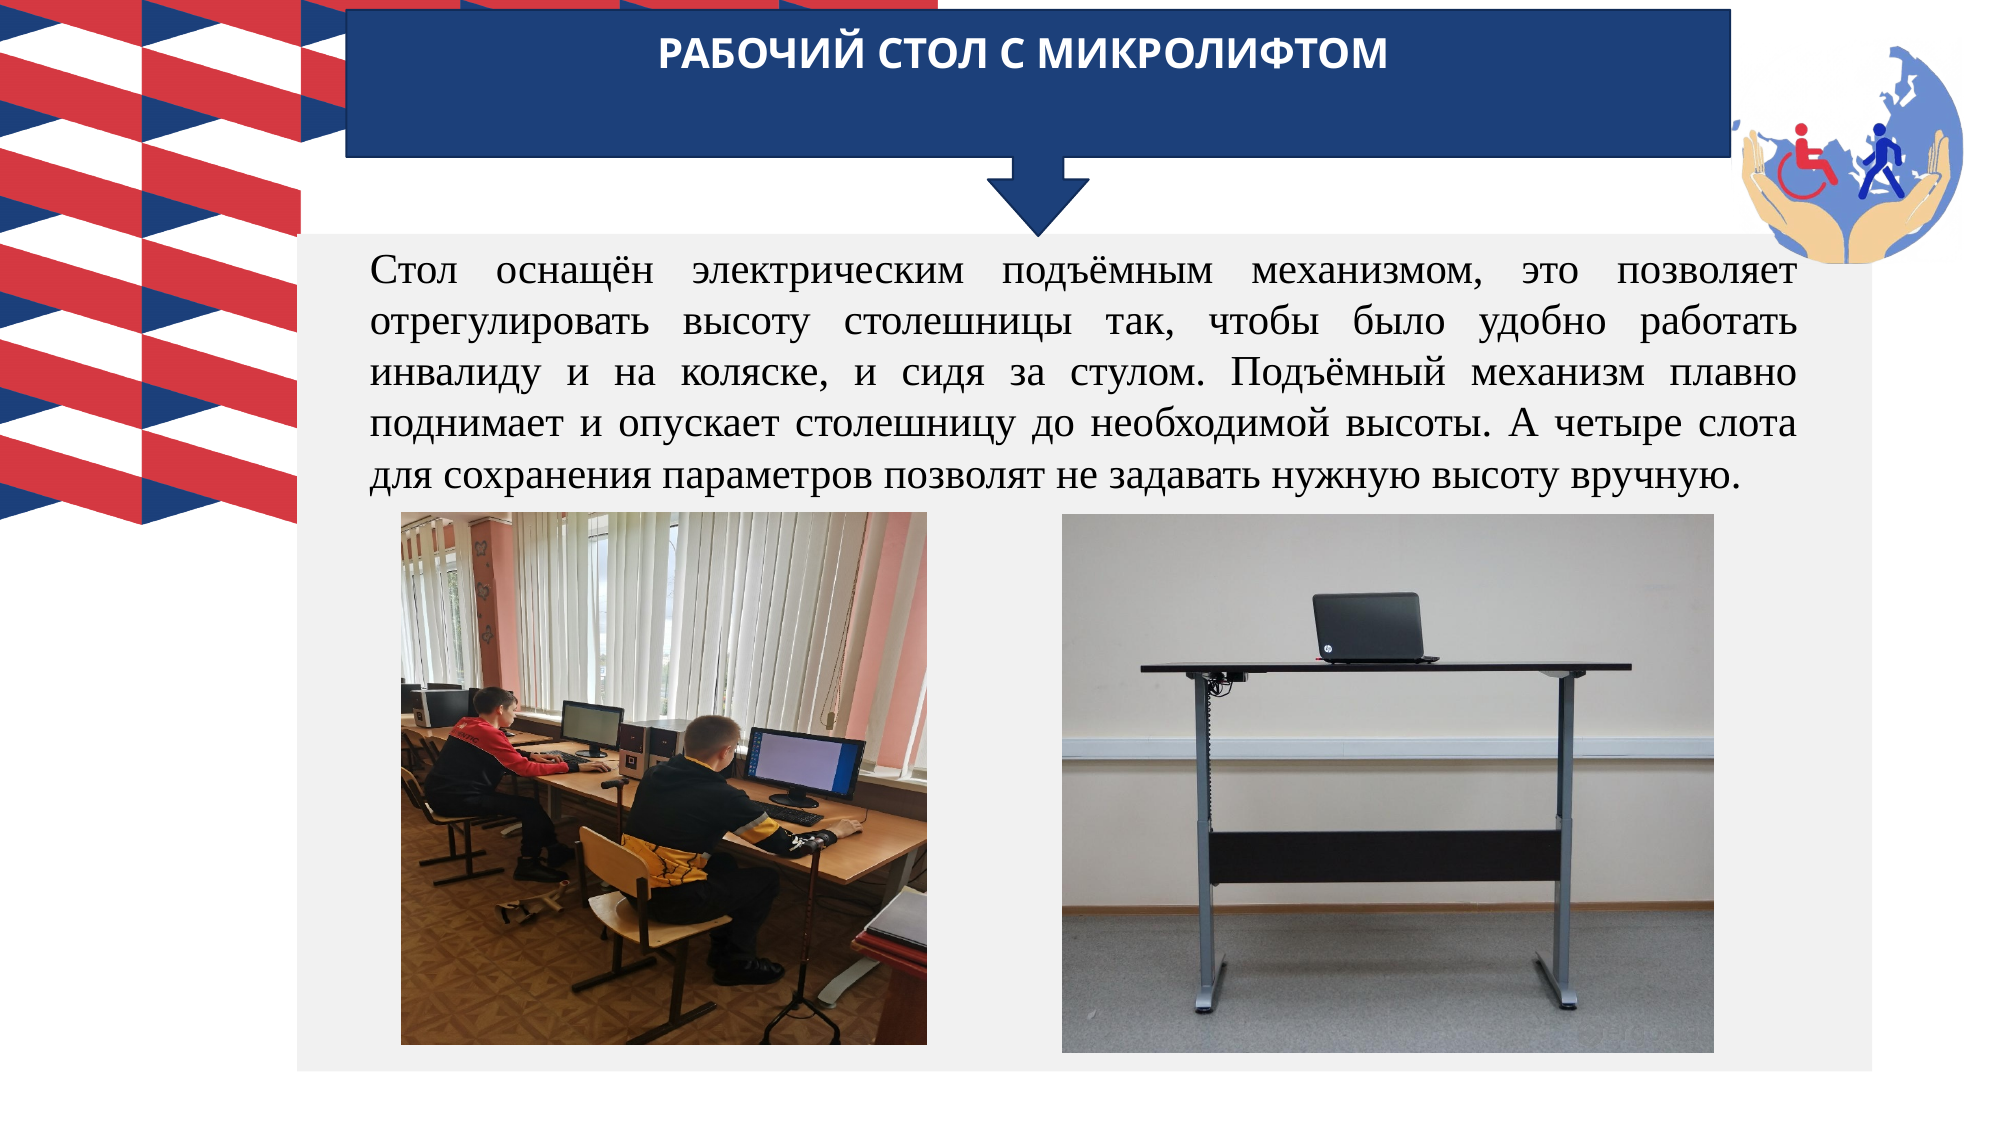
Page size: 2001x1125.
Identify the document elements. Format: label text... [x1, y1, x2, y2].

text_box [297, 264, 1873, 1072]
picture [1062, 514, 1714, 1053]
text_box Стол оснащён электрическим подъёмным механизмом, это позволяет отрегулировать высоту столешницы так, чтобы было удобно работать инвалиду и на коляске, и сидя за стулом. Подъёмный механизм плавно поднимает и опускает столешницу до необходимой высоты. А четыре слота для сохранения параметров позволят не задавать нужную высоту вручную. [938, 238, 1800, 497]
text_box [345, 8, 1732, 238]
picture [0, 0, 938, 1045]
picture [1731, 34, 1964, 264]
